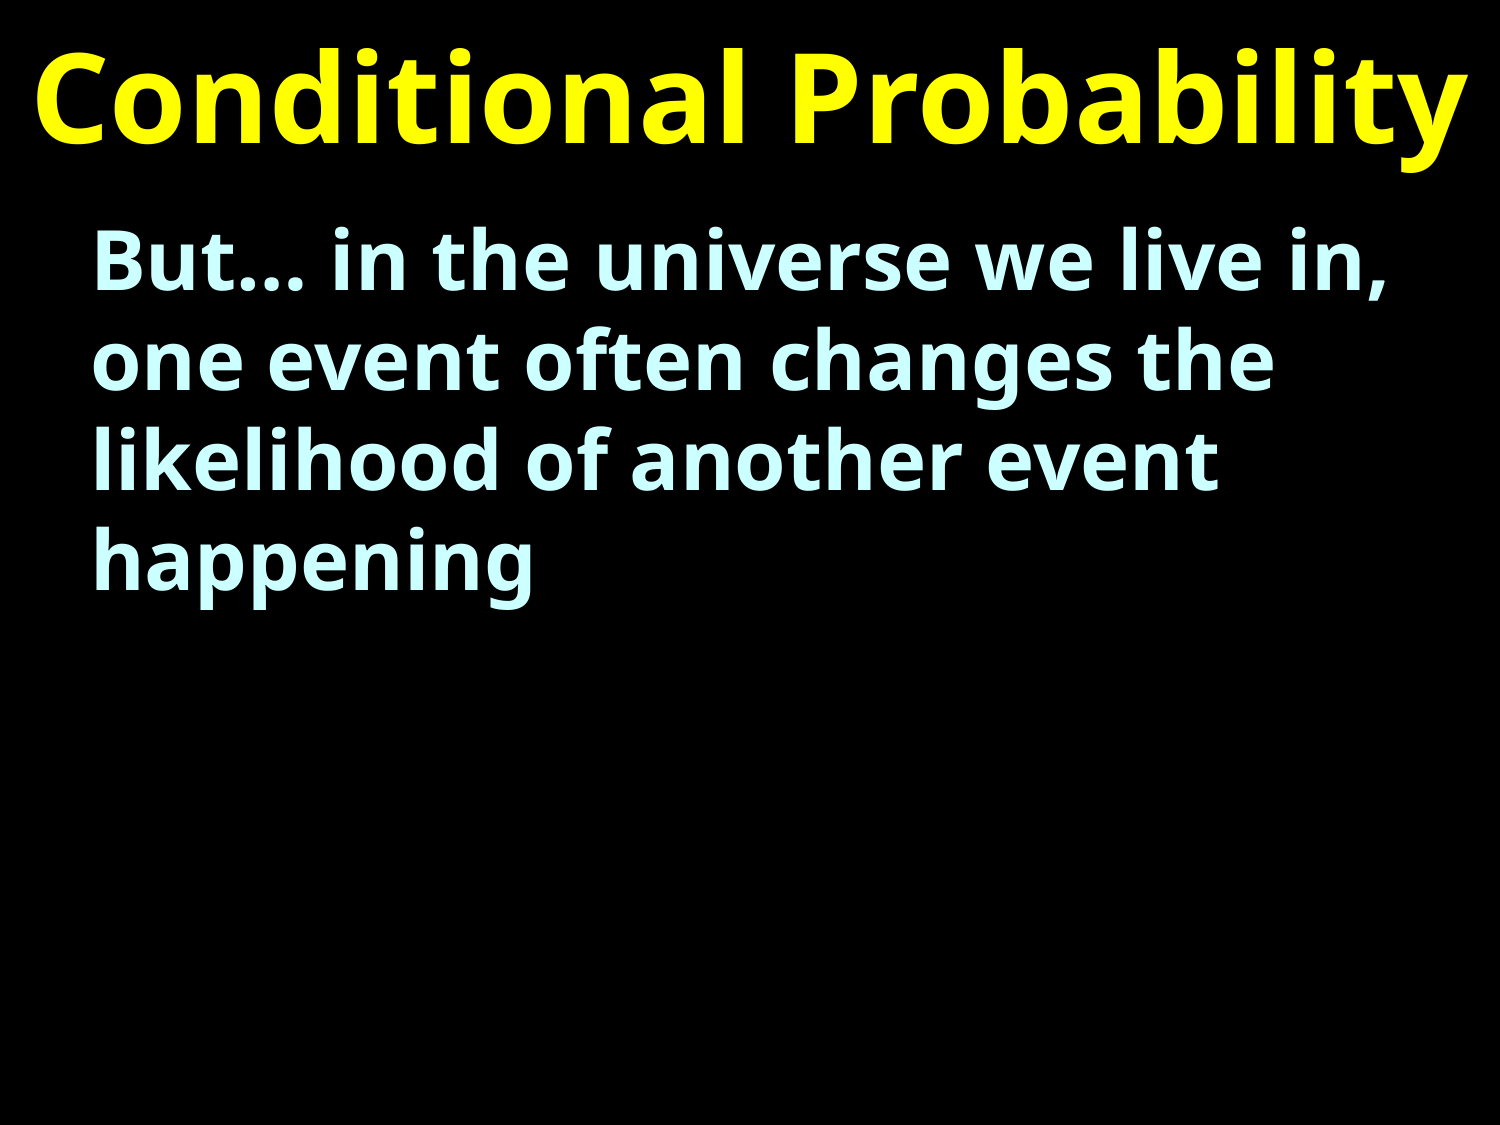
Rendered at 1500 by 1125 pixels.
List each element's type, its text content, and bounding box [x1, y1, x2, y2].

title Conditional Probability [0, 0, 1500, 188]
list But… in the universe we live in, one event often changes the likelihood of another event happening [75, 200, 1425, 1125]
